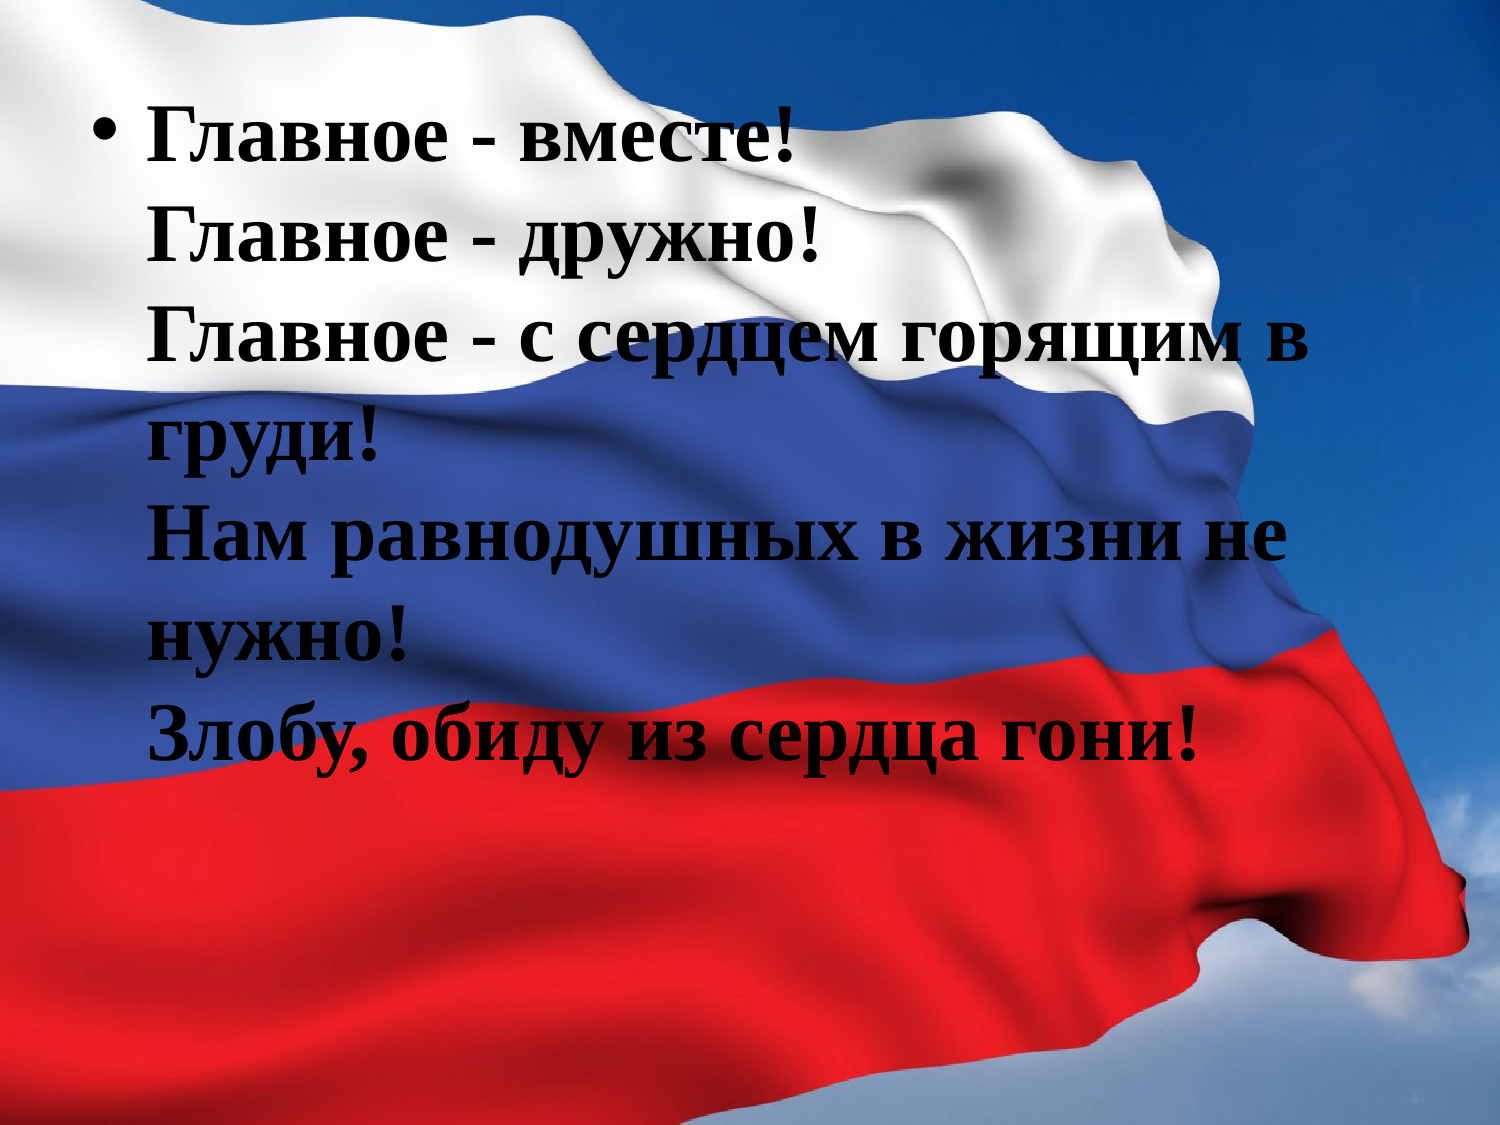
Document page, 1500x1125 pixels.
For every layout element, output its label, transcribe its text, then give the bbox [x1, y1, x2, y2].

list Главное - вместе! Главное - дружно! Главное - с сердцем горящим в груди! Нам равнодушных в жизни не нужно! Злобу, обиду из сердца гони! [75, 70, 1425, 1090]
picture [0, 0, 1500, 1125]
